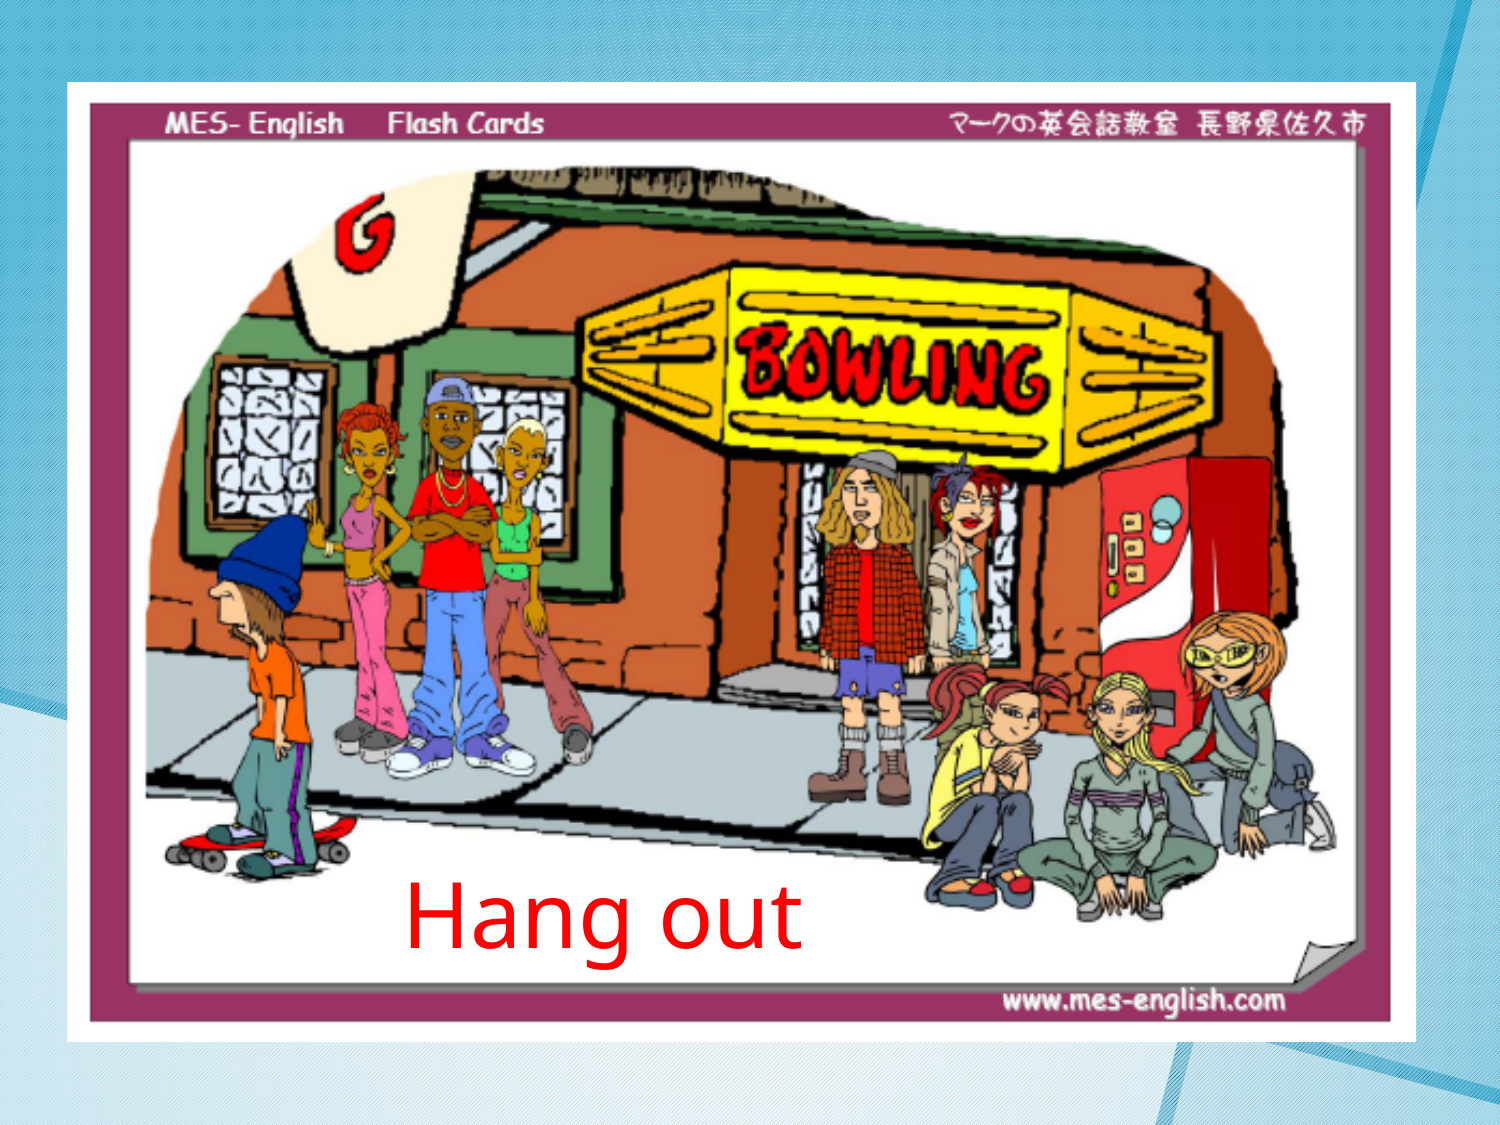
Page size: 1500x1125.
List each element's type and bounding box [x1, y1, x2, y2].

picture [66, 82, 1417, 1043]
